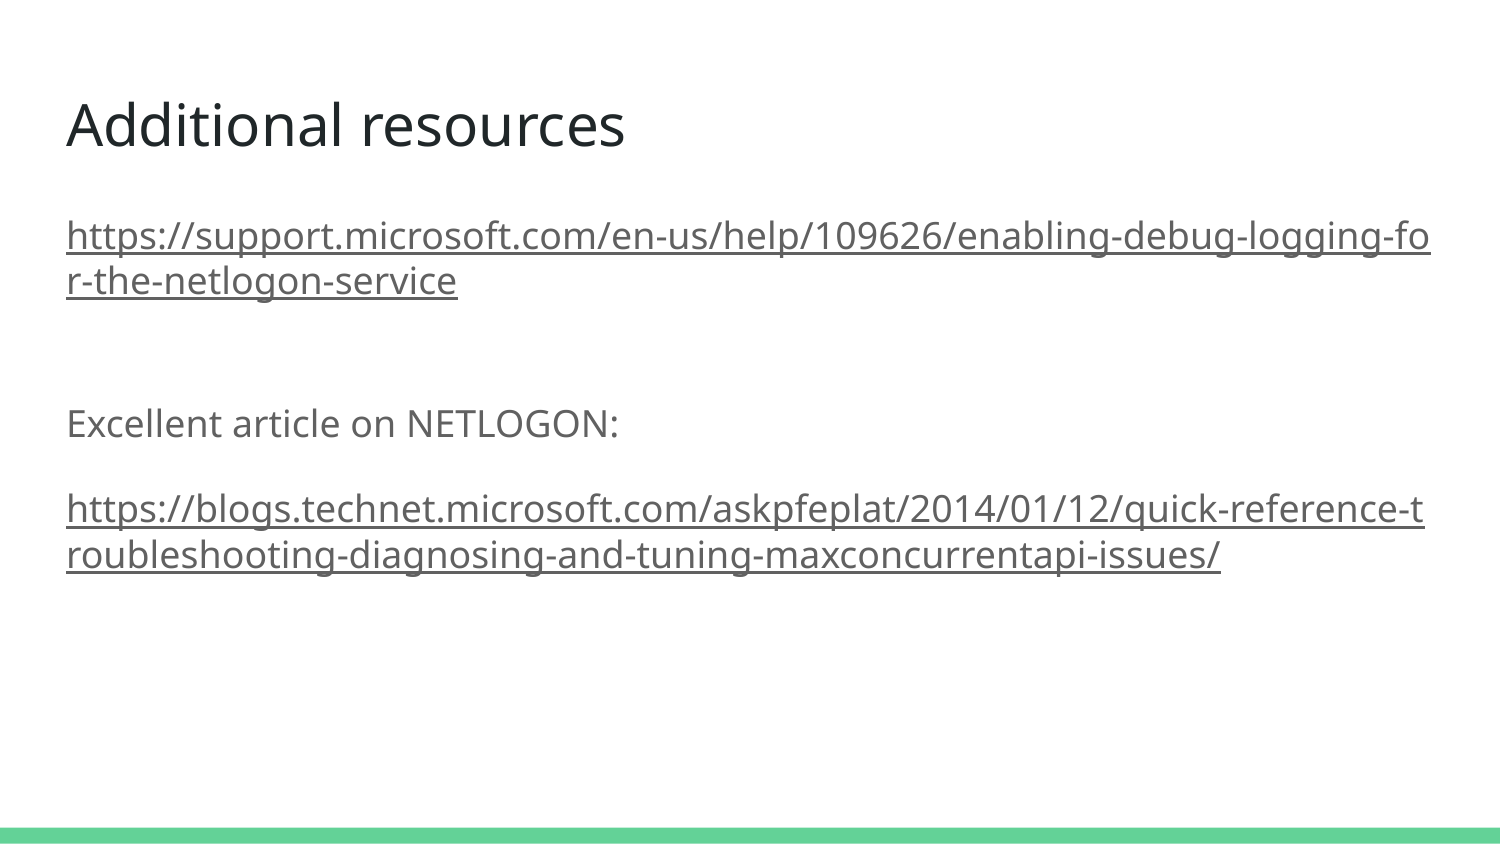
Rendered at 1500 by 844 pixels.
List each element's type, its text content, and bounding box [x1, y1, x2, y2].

title Additional resources [51, 72, 1449, 167]
list https://support.microsoft.com/en-us/help/109626/enabling-debug-logging-for-the-netlogon-service Excellent article on NETLOGON: https://blogs.technet.microsoft.com/askpfeplat/2014/01/12/quick-reference-troubleshooting-diagnosing-and-tuning-maxconcurrentapi-issues/ [51, 189, 1449, 750]
